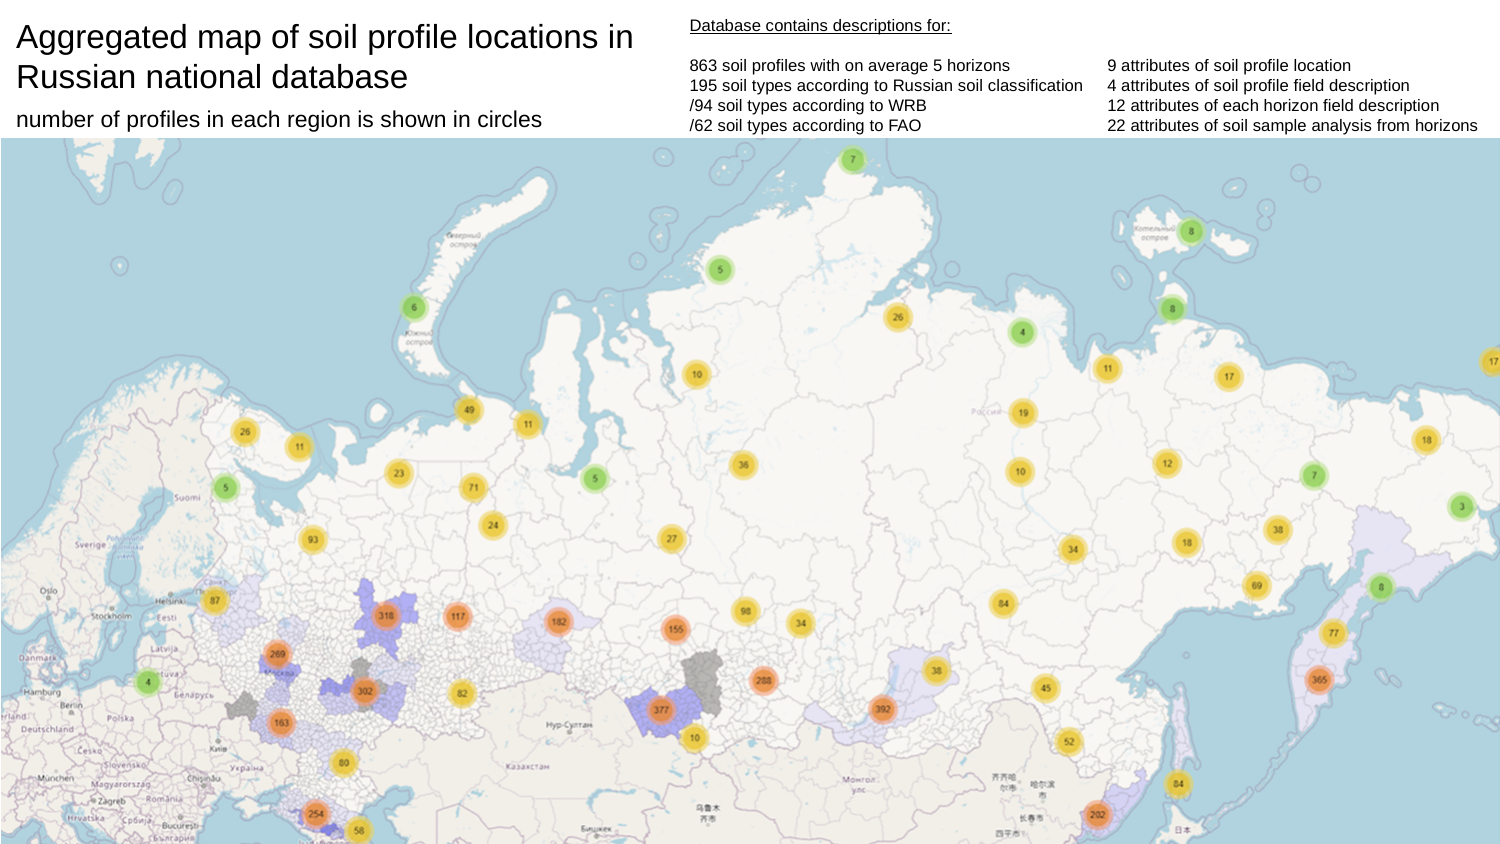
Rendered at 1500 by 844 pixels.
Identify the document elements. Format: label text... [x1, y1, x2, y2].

picture [0, 138, 1500, 844]
text_box Aggregated map of soil profile locations in Russian national database number of profiles in each region is shown in circles [1, 0, 675, 134]
text_box 9 attributes of soil profile location 4 attributes of soil profile field description 12 attributes of each horizon field description 22 attributes of soil sample analysis from horizons [1092, 40, 1500, 138]
text_box Database contains descriptions for: 863 soil profiles with on average 5 horizons 195 soil types according to Russian soil classification /94 soil types according to WRB /62 soil types according to FAO [674, 0, 1111, 137]
